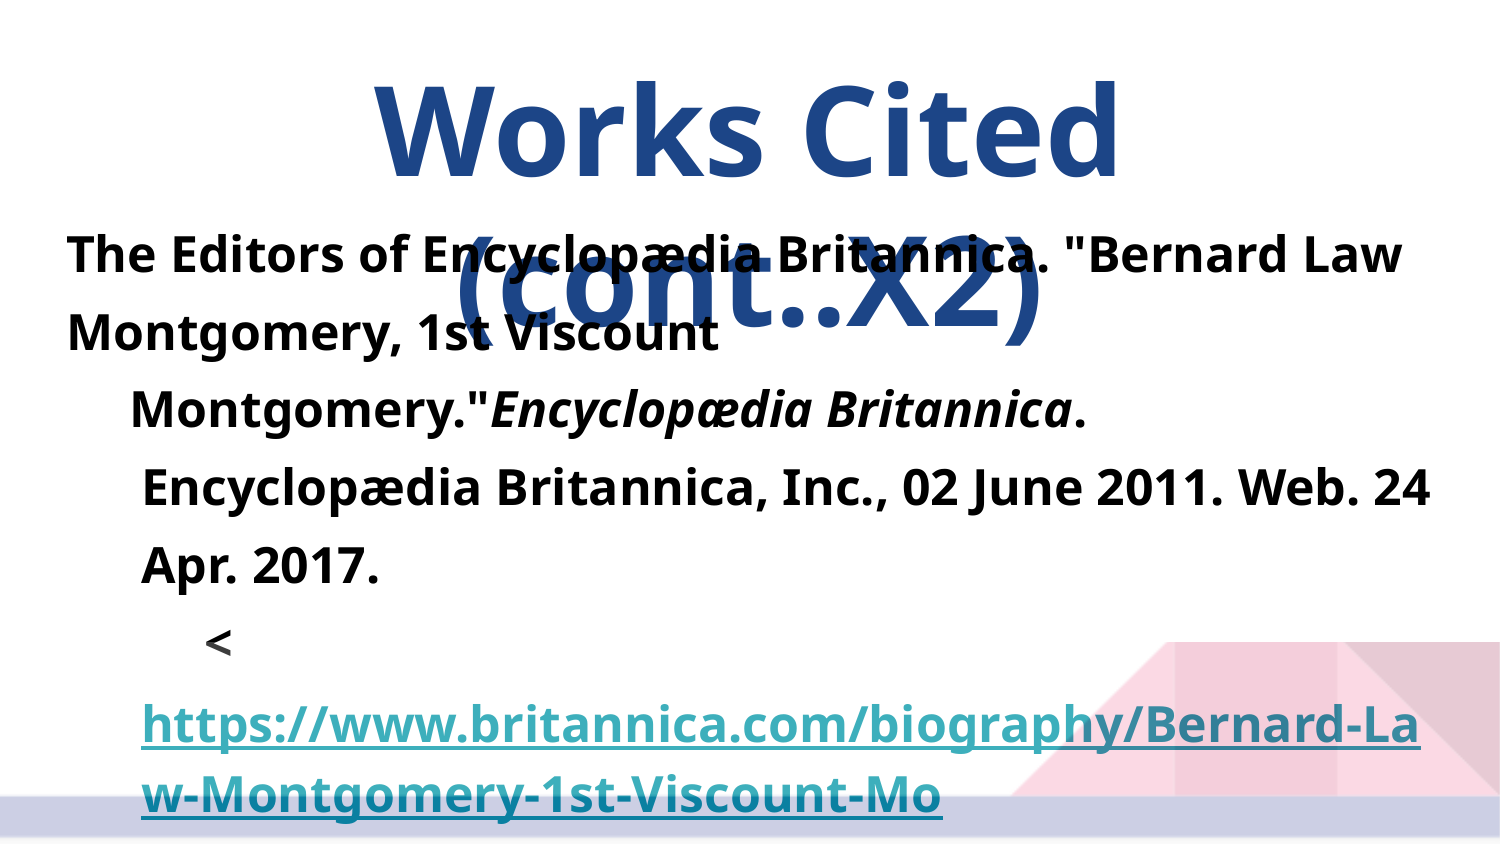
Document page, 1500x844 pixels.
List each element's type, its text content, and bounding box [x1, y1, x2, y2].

list The Editors of Encyclopædia Britannica. "Bernard Law Montgomery, 1st Viscount Montgomery."Encyclopædia Britannica. Encyclopædia Britannica, Inc., 02 June 2011. Web. 24 Apr. 2017. <https://www.britannica.com/biography/Bernard-Law-Montgomery-1st-Viscount-Mo ntgomery>. Tucker, Spencer, and Priscilla Mary. Roberts. Encyclopedia of World War II: A Political, Social, and Military History. Santa Barbara, CA: ABC-CLIO, 2005. Print. [51, 189, 1449, 640]
picture [0, 641, 1500, 844]
title Works Cited (cont..X2) [51, 36, 1449, 131]
